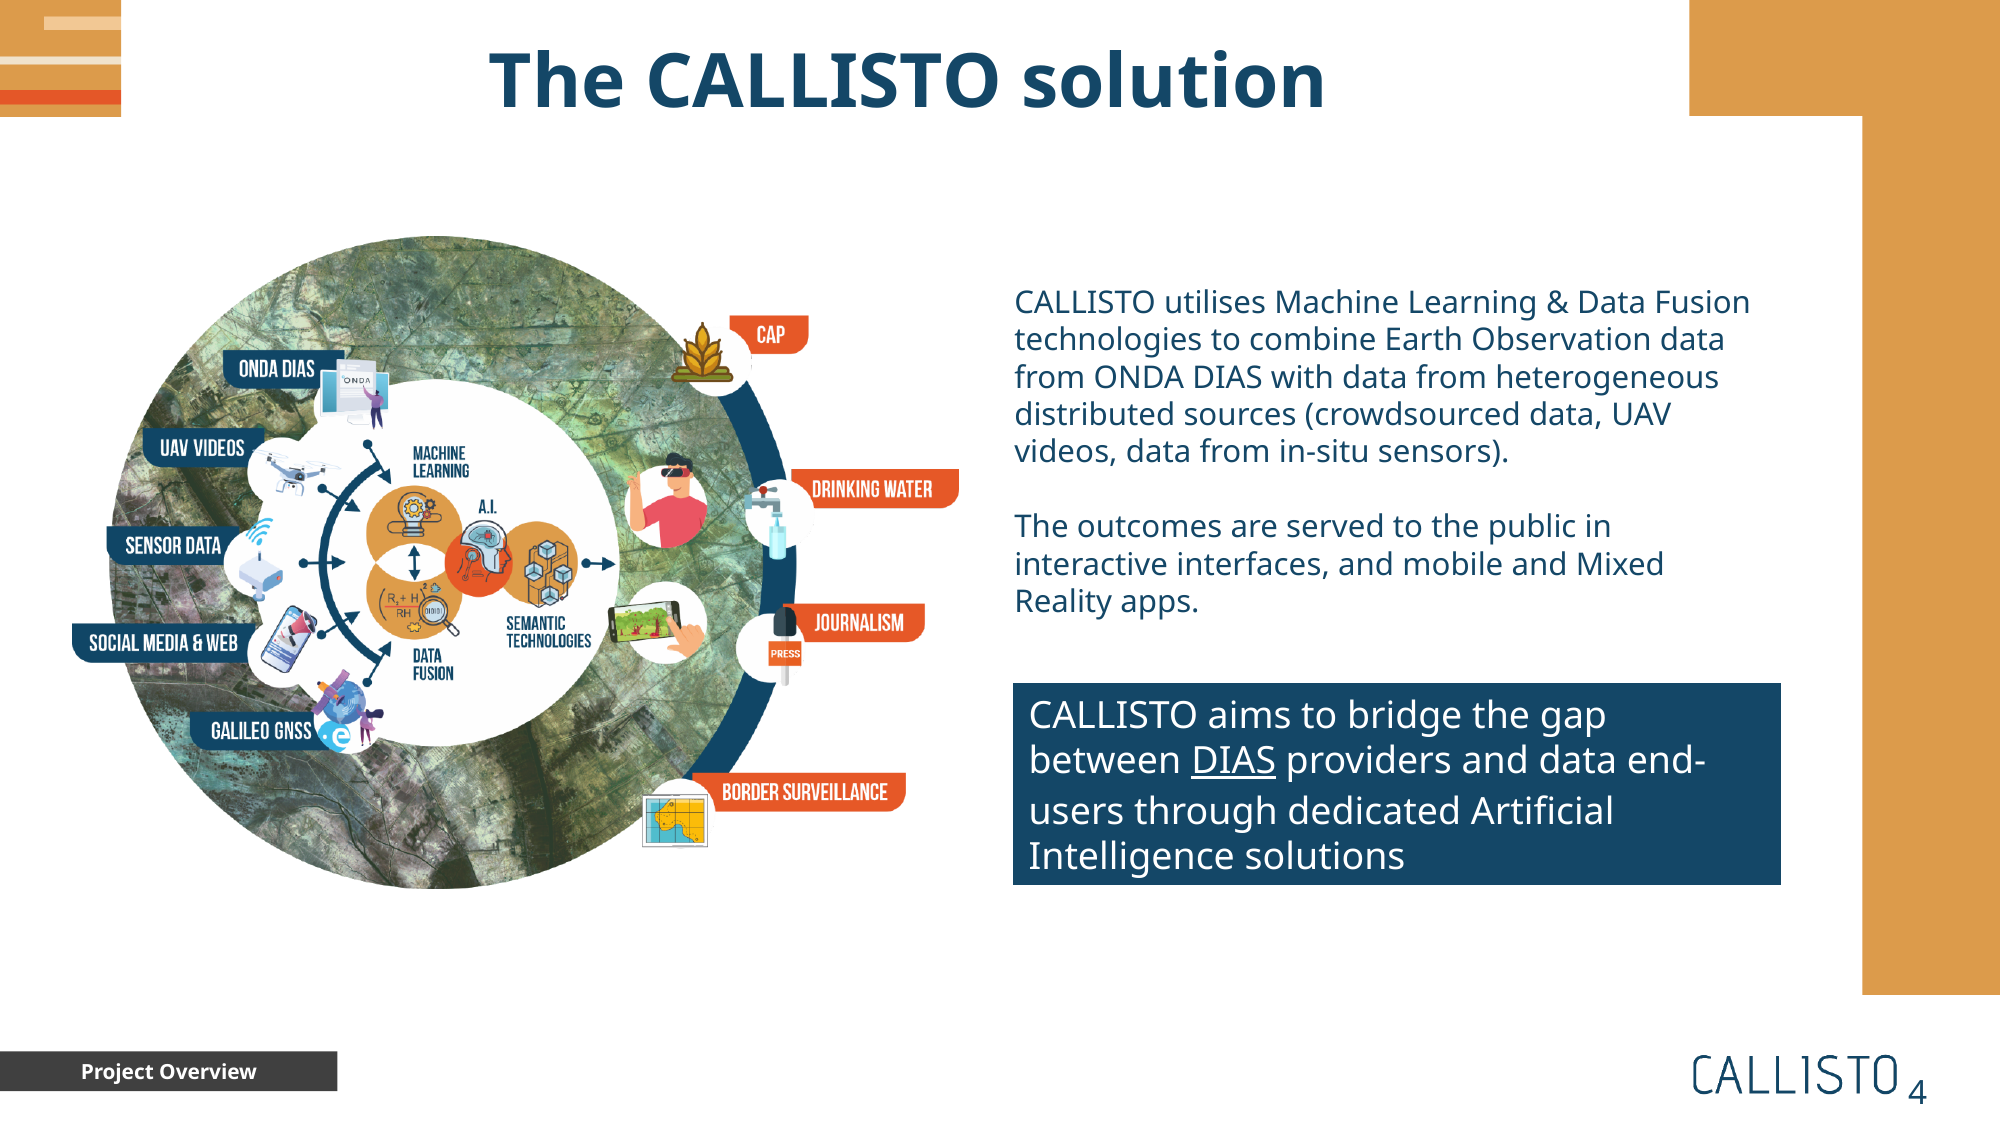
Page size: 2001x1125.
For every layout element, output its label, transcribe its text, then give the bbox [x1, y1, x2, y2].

picture [72, 236, 959, 889]
text_box CALLISTO utilises Machine Learning & Data Fusion technologies to combine Earth Observation data from ONDA DIAS with data from heterogeneous distributed sources (crowdsourced data, UAV videos, data from in-situ sensors). The outcomes are served to the public in interactive interfaces, and mobile and Mixed Reality apps. [999, 235, 1787, 665]
text_box The CALLISTO solution [128, 25, 1690, 151]
picture [0, 0, 122, 117]
text_box CALLISTO aims to bridge the gap between DIAS providers and data end-users through dedicated Artificial Intelligence solutions [1013, 683, 1781, 885]
picture [1676, 1048, 1913, 1102]
